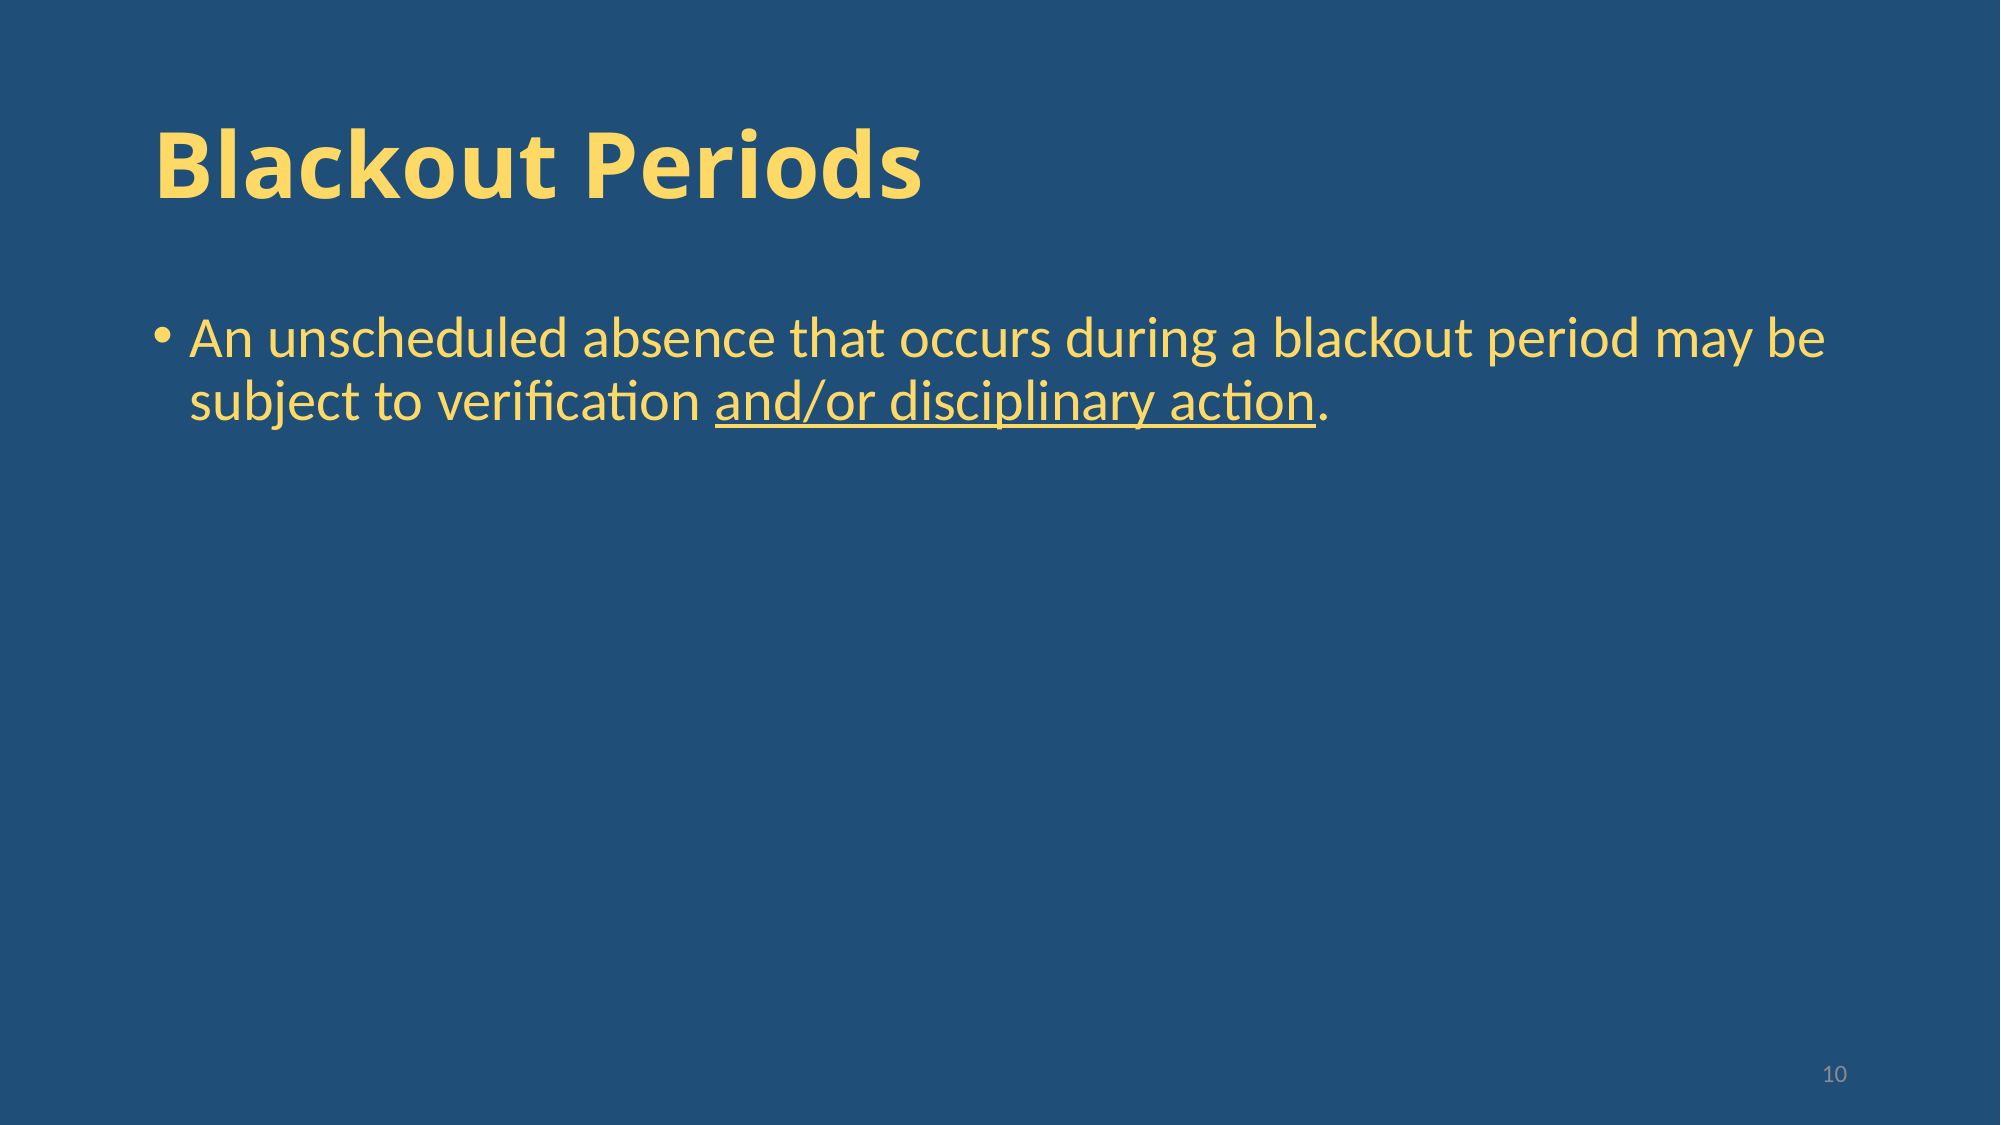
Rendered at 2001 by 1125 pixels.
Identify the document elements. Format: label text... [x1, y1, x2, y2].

slide_number 10 [1412, 1042, 1863, 1103]
list An unscheduled absence that occurs during a blackout period may be subject to verification and/or disciplinary action. [137, 299, 1863, 1014]
title Blackout Periods [137, 59, 1863, 278]
